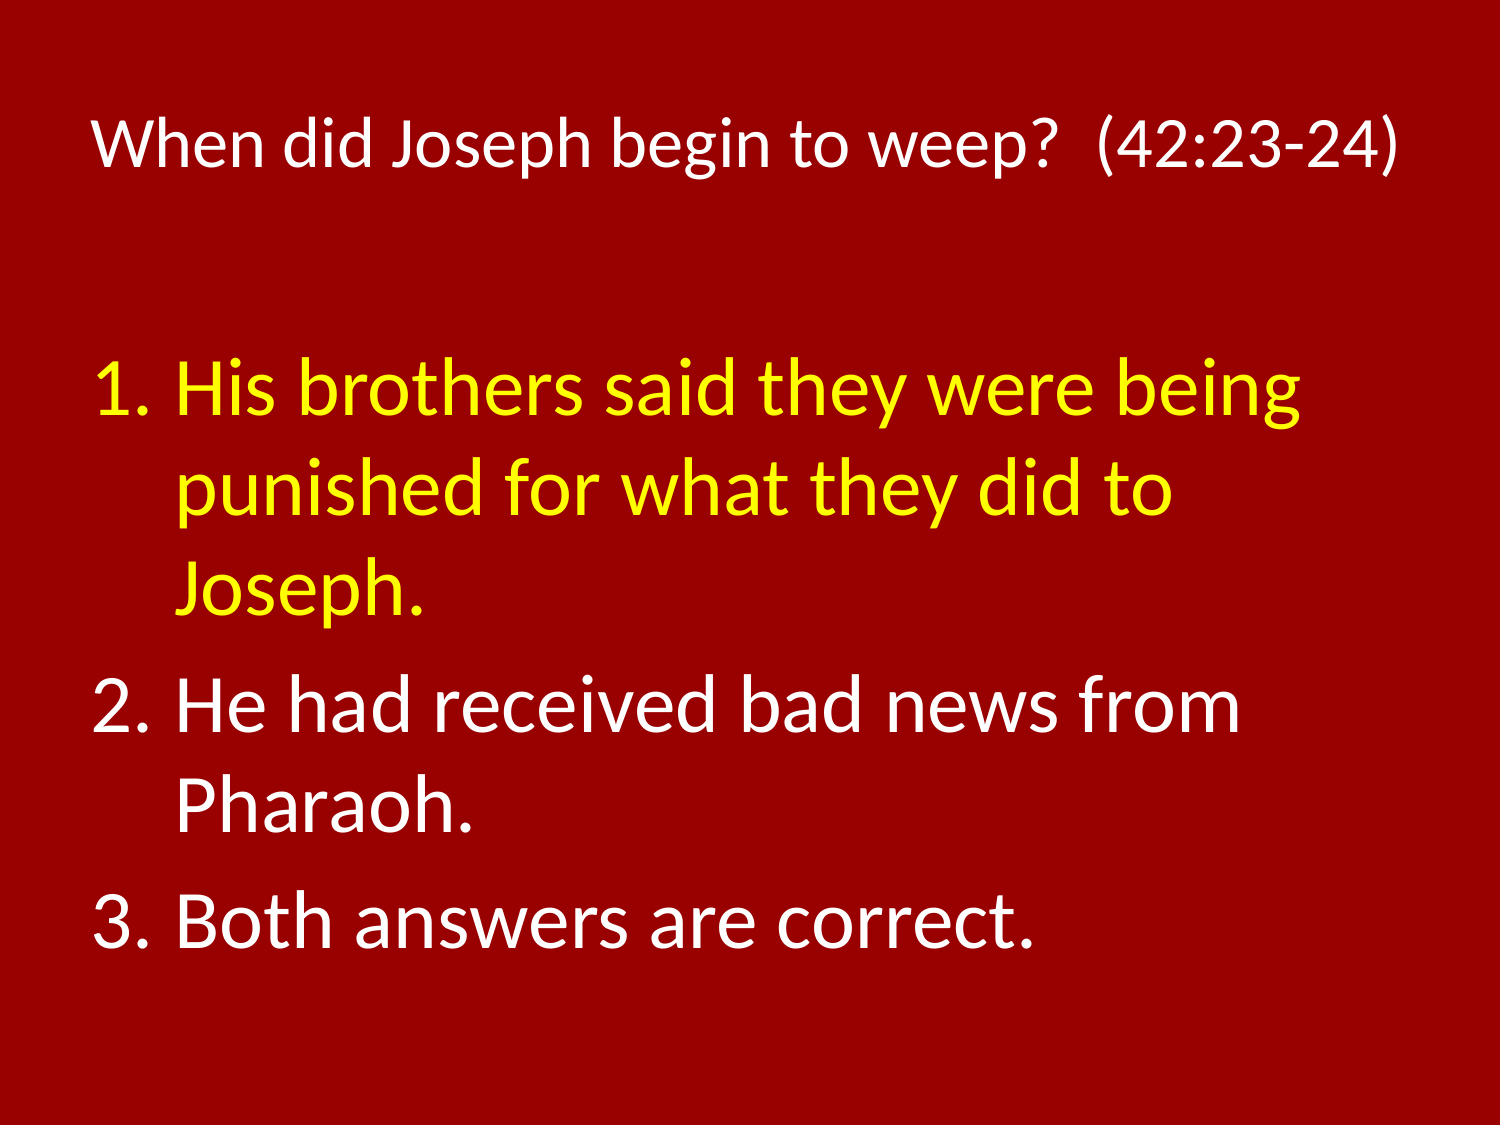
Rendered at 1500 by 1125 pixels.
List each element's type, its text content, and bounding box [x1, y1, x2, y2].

list His brothers said they were being punished for what they did to Joseph. He had received bad news from Pharaoh. Both answers are correct. [75, 324, 1425, 1005]
title When did Joseph begin to weep? (42:23-24) [75, 45, 1425, 233]
